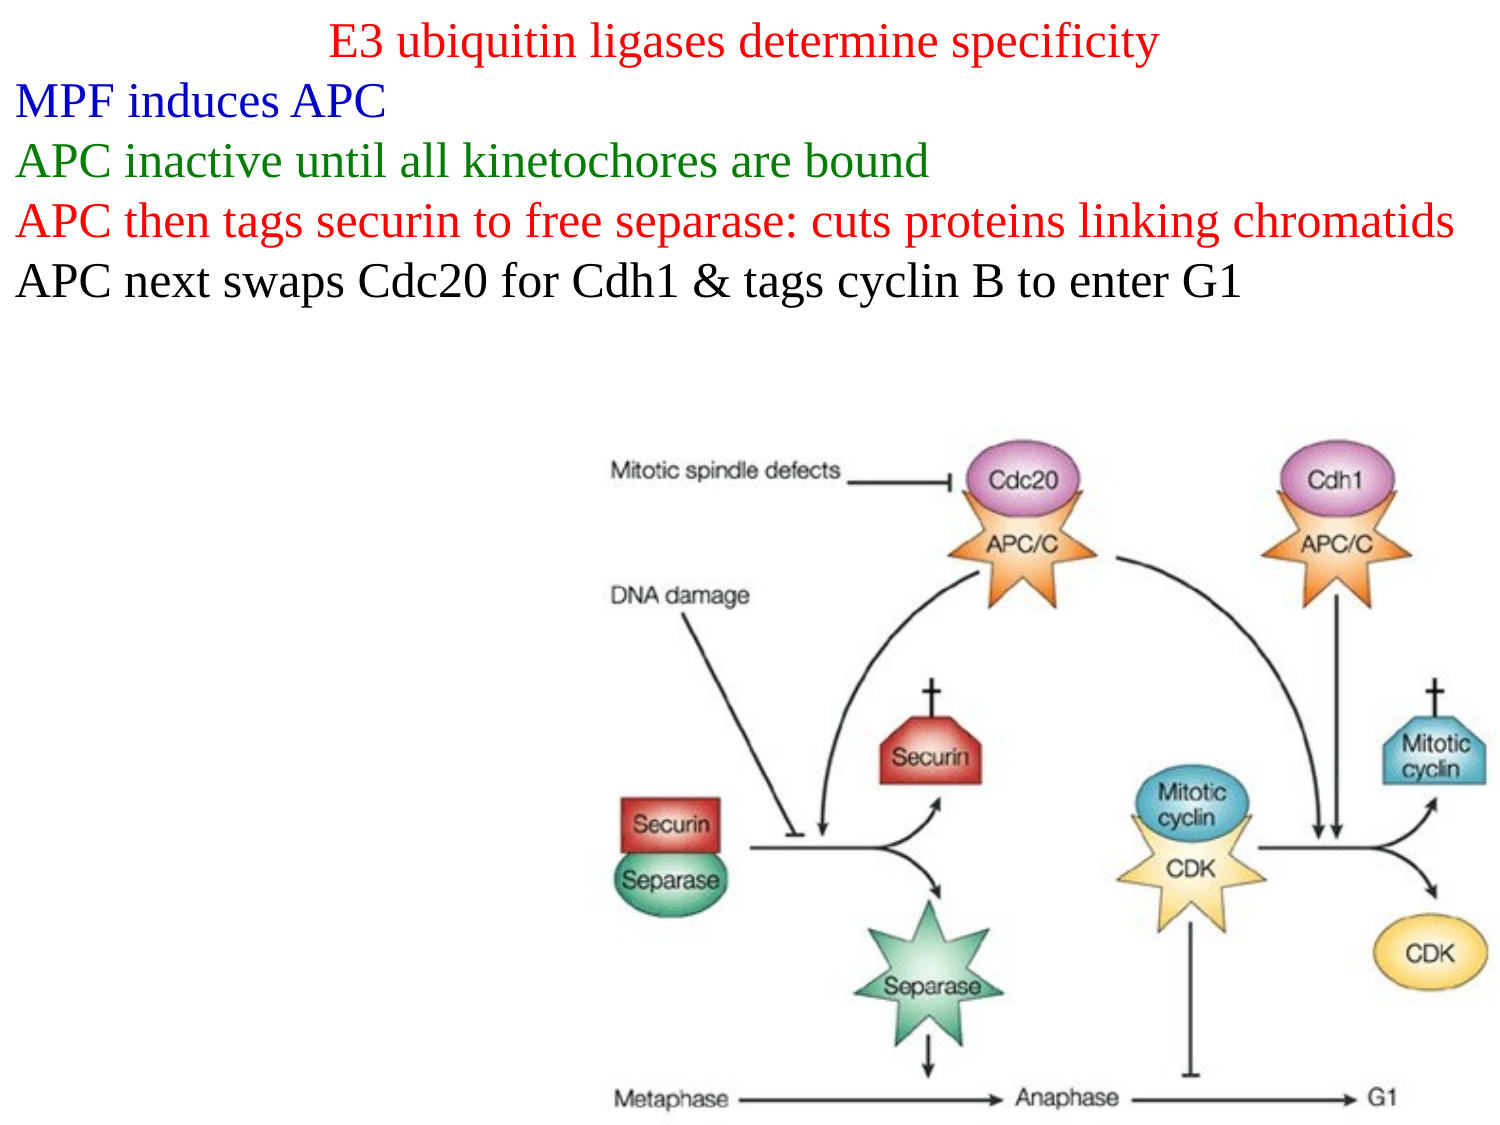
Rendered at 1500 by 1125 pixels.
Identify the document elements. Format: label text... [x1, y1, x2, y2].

text_box E3 ubiquitin ligases determine specificity MPF induces APC APC inactive until all kinetochores are bound APC then tags securin to free separase: cuts proteins linking chromatids APC next swaps Cdc20 for Cdh1 & tags cyclin B to enter G1 [0, 0, 1490, 675]
picture [587, 428, 1500, 1125]
